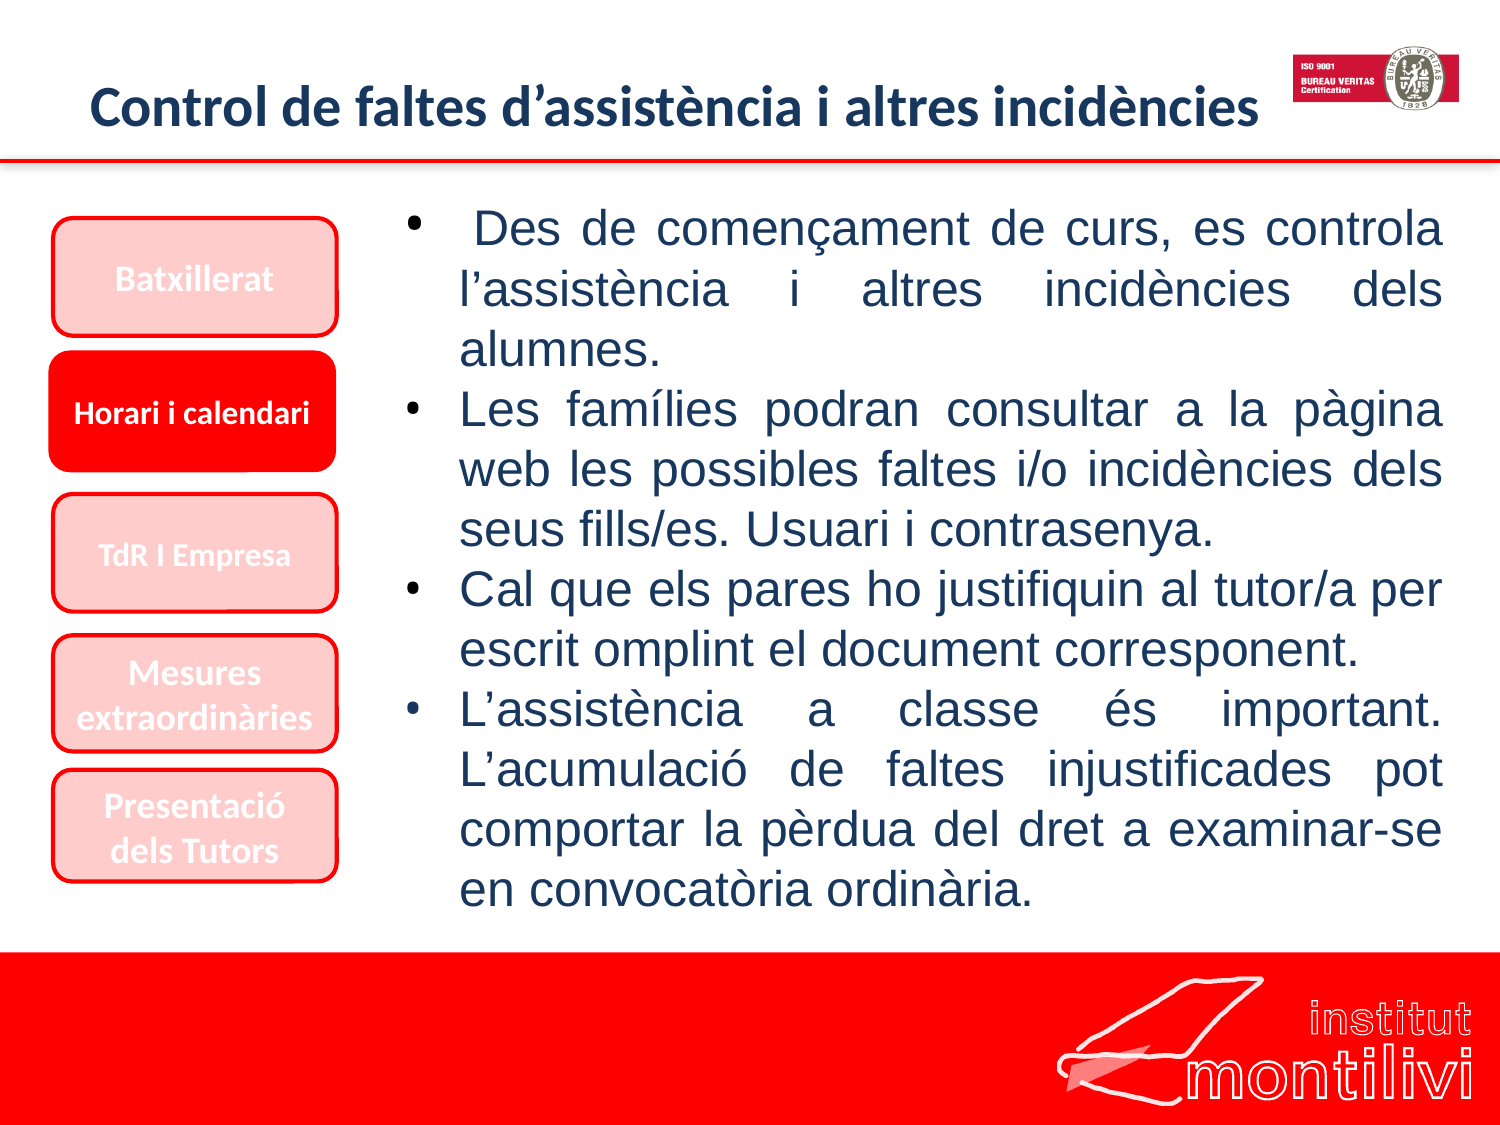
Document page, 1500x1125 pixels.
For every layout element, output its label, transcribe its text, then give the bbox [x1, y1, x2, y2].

text_box Presentació dels Tutors [53, 769, 337, 882]
title Control de faltes d’assistència i altres incidències [75, 33, 1425, 173]
text_box Horari i calendari [50, 352, 335, 471]
text_box TdR I Empresa [53, 493, 337, 612]
list Des de començament de curs, es controla l’assistència i altres incidències dels alumnes. Les famílies podran consultar a la pàgina web les possibles faltes i/o incidències dels seus fills/es. Usuari i contrasenya. Cal que els pares ho justifiquin al tutor/a per escrit omplint el document corresponent. L’assistència a classe és important. L’acumulació de faltes injustificades pot comportar la pèrdua del dret a examinar-se en convocatòria ordinària. [388, 154, 1459, 992]
picture [1293, 8, 1459, 147]
picture [1057, 976, 1471, 1106]
text_box Mesures extraordinàries [53, 635, 337, 752]
text_box Batxillerat [53, 218, 337, 336]
